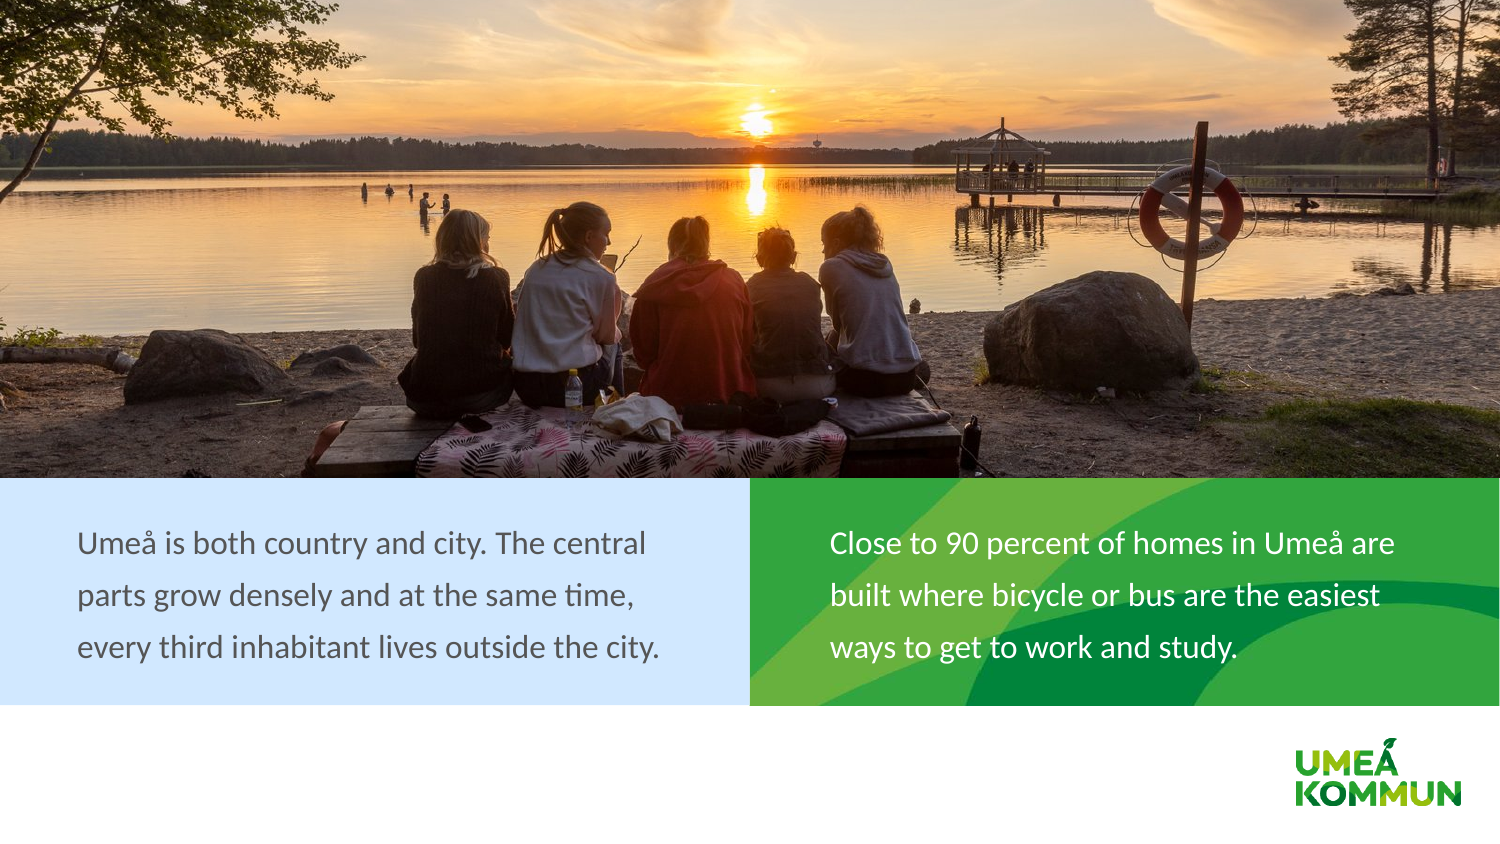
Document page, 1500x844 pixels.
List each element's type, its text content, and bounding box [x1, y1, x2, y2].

picture [0, 0, 1500, 706]
picture [1296, 738, 1461, 806]
list Umeå is both country and city. The central parts grow densely and at the same time, every third inhabitant lives outside the city. [62, 501, 724, 697]
list Close to 90 percent of homes in Umeå are built where bicycle or bus are the easiest ways to get to work and study. [814, 501, 1427, 697]
